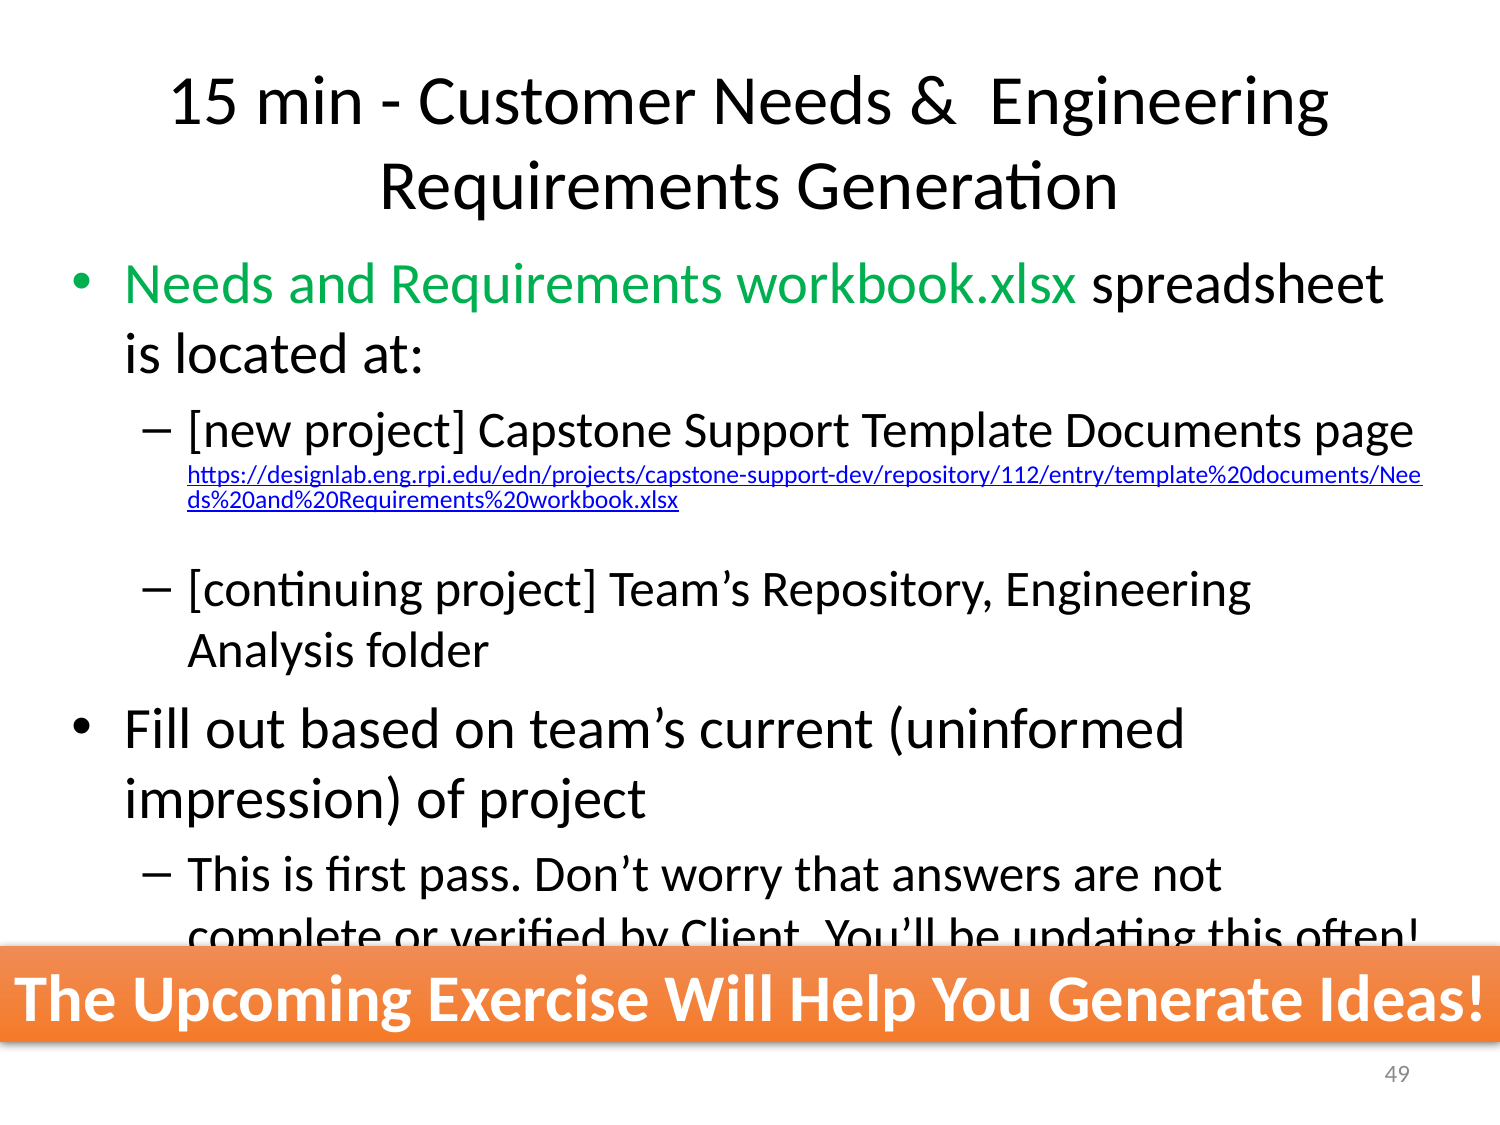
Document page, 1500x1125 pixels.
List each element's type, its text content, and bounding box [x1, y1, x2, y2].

title 15 min - Customer Needs & Engineering Requirements Generation [75, 45, 1425, 233]
text_box The Upcoming Exercise Will Help You Generate Ideas! [0, 946, 1500, 1042]
slide_number 49 [1074, 1052, 1425, 1103]
list Needs and Requirements workbook.xlsx spreadsheet is located at: [new project] Capstone Support Template Documents page https://designlab.eng.rpi.edu/edn/projects/capstone-support-dev/repository/112/entry/template%20documents/Needs%20and%20Requirements%20workbook.xlsx [continuing project] Team’s Repository, Engineering Analysis folder Fill out based on team’s current (uninformed impression) of project This is first pass. Don’t worry that answers are not complete or verified by Client. You’ll be updating this often! [56, 237, 1444, 941]
